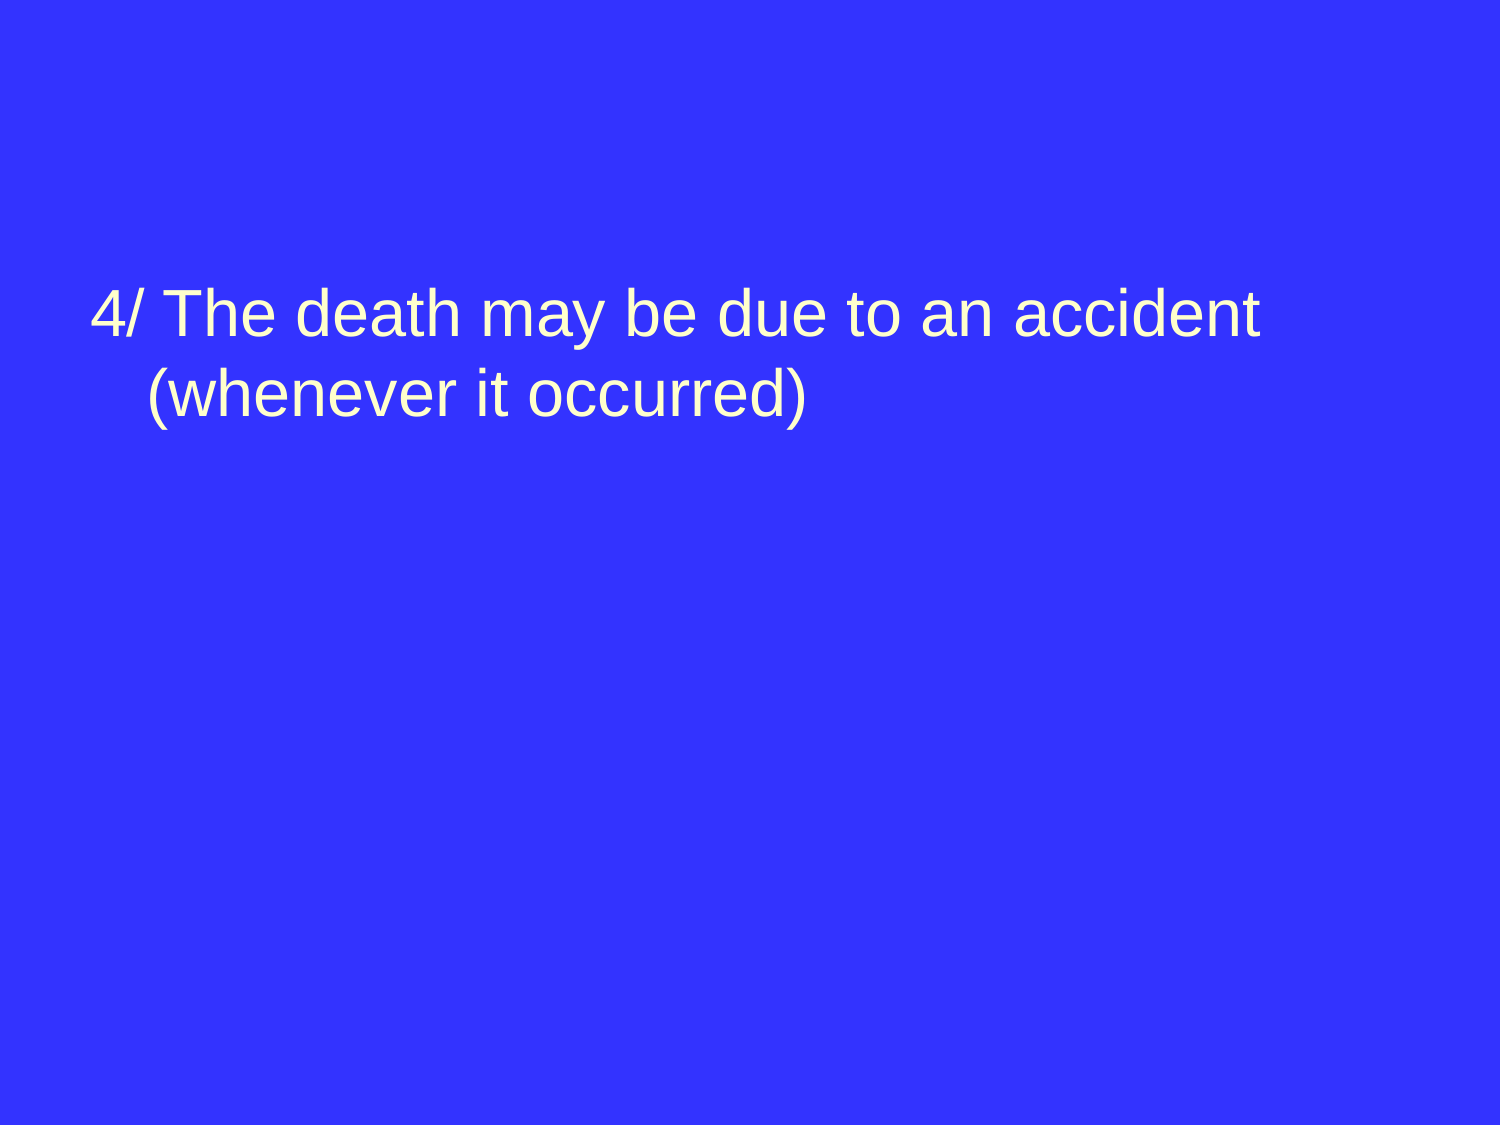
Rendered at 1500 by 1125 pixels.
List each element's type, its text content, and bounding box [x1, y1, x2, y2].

list 4/ The death may be due to an accident (whenever it occurred) [75, 262, 1425, 1005]
